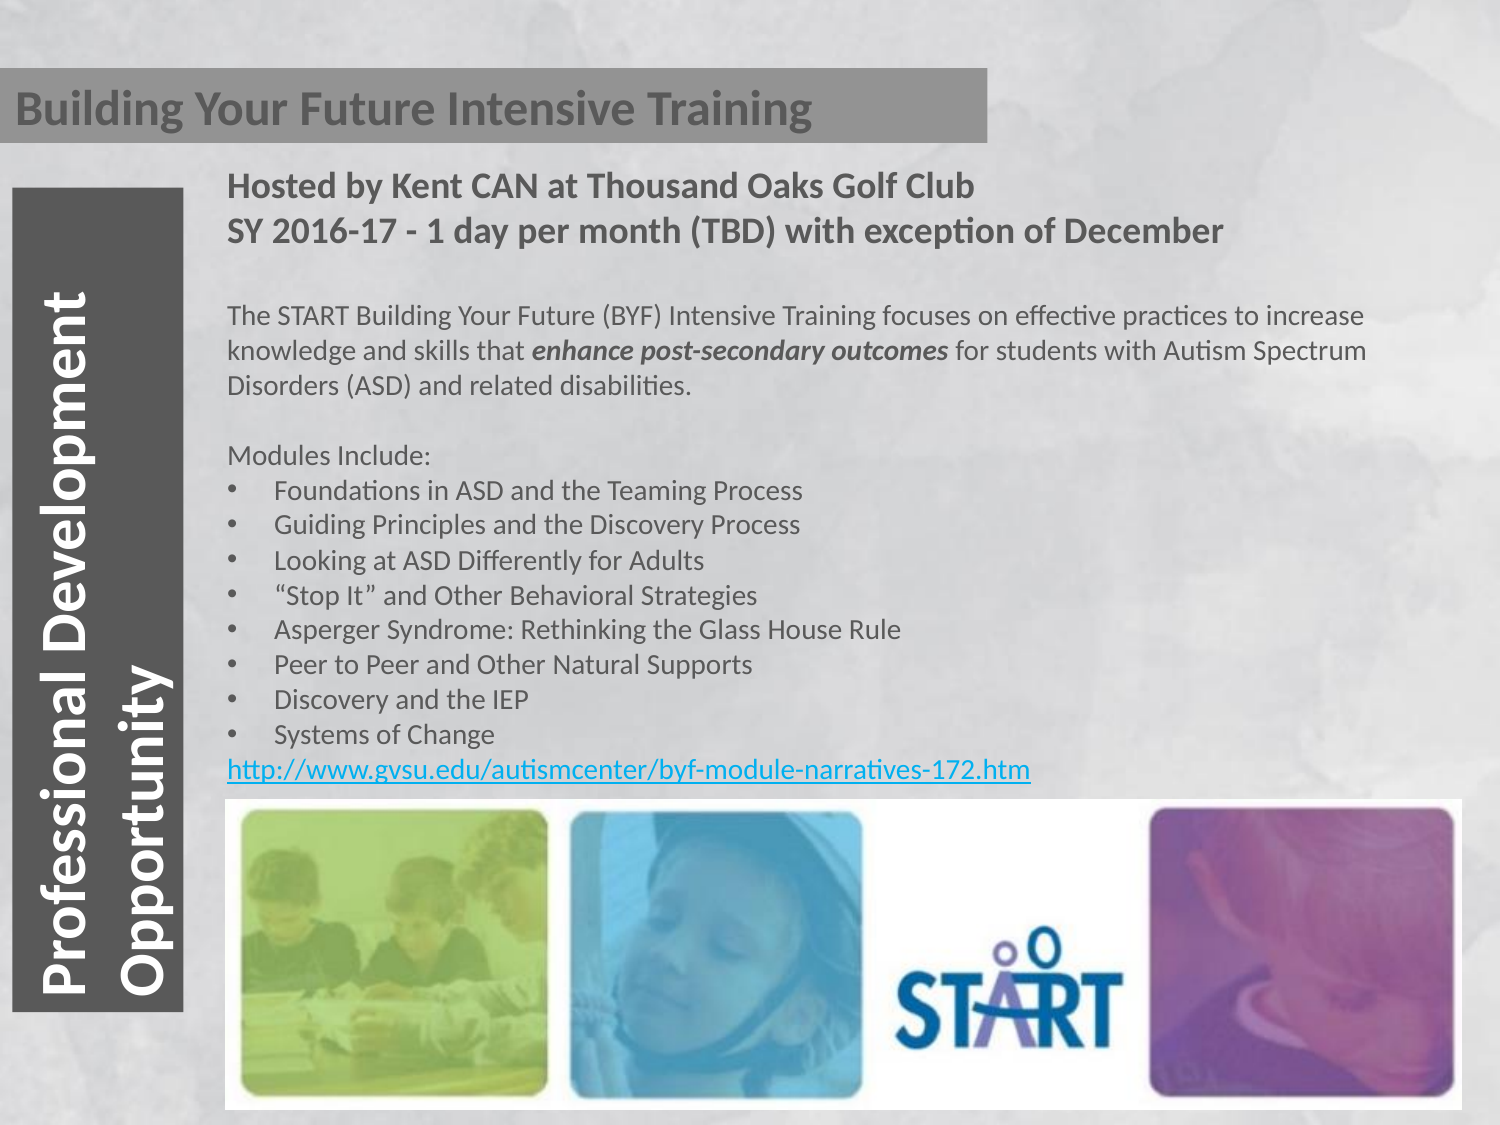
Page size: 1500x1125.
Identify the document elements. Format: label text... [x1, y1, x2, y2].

text_box Professional Development Opportunity [12, 187, 184, 1013]
picture [0, 0, 1500, 1125]
text_box Hosted by Kent CAN at Thousand Oaks Golf Club SY 2016-17 - 1 day per month (TBD) with exception of December The START Building Your Future (BYF) Intensive Training focuses on effective practices to increase knowledge and skills that enhance post-secondary outcomes for students with Autism Spectrum Disorders (ASD) and related disabilities. Modules Include: Foundations in ASD and the Teaming Process Guiding Principles and the Discovery Process Looking at ASD Differently for Adults “Stop It” and Other Behavioral Strategies Asperger Syndrome: Rethinking the Glass House Rule Peer to Peer and Other Natural Supports Discovery and the IEP Systems of Change http://www.gvsu.edu/autismcenter/byf-module-narratives-172.htm [212, 153, 1450, 793]
title Building Your Future Intensive Training [0, 68, 988, 143]
